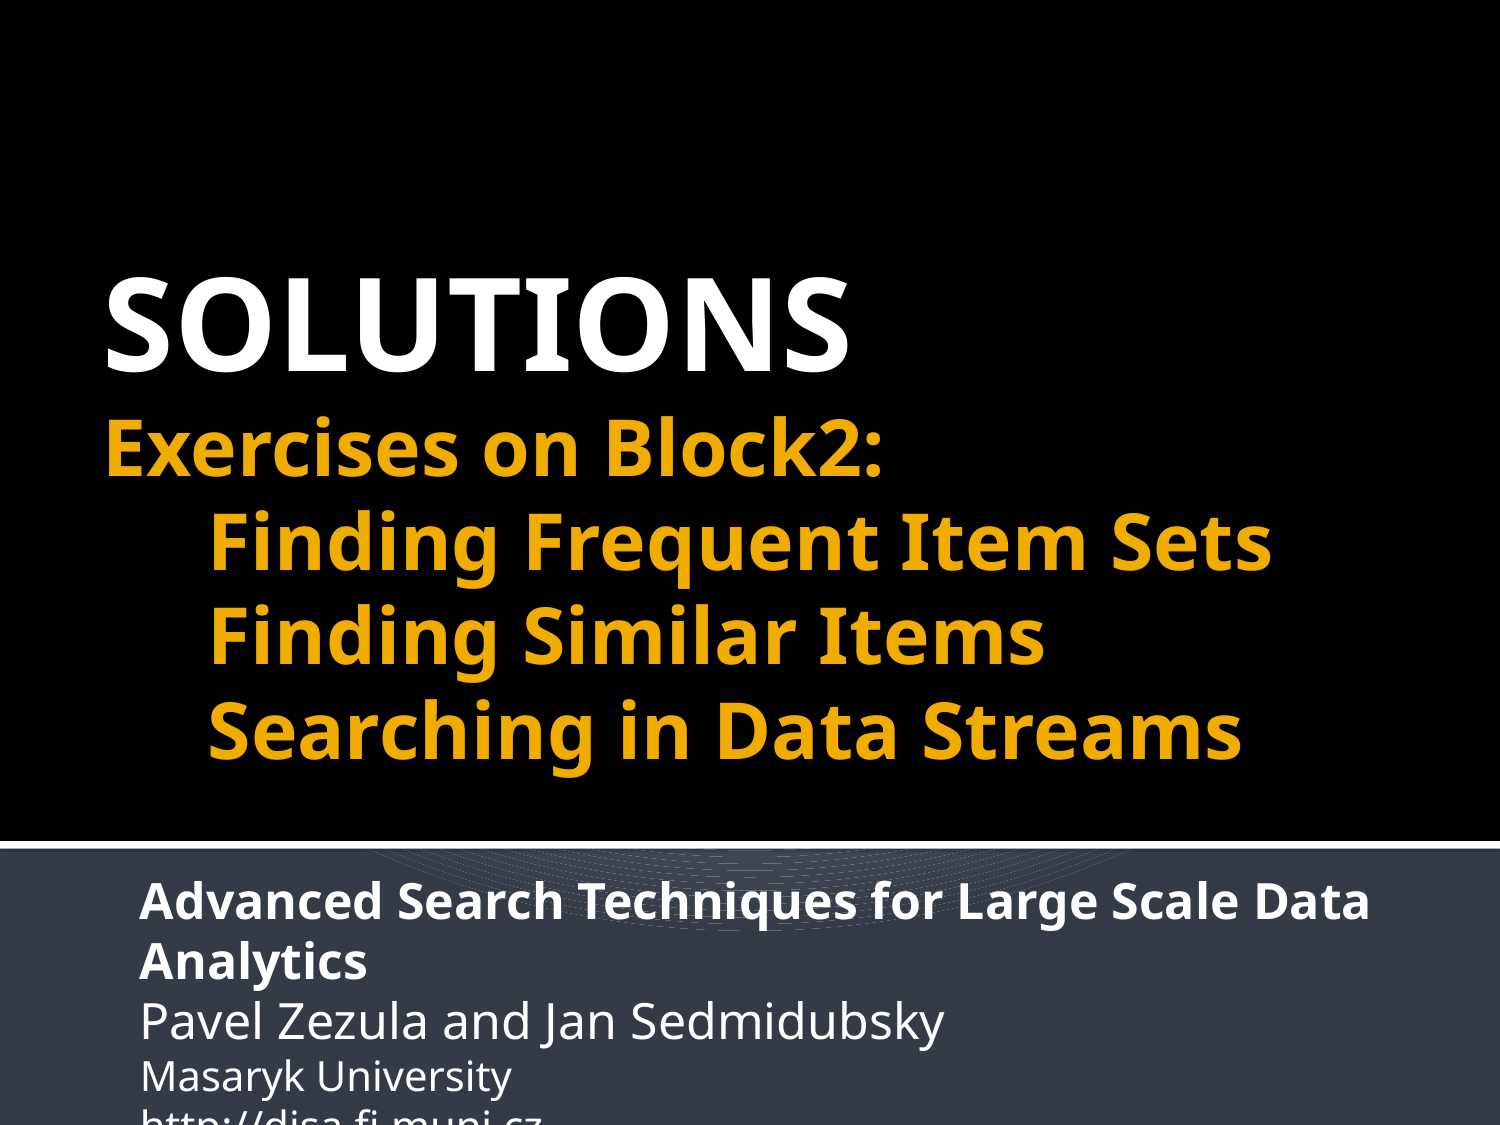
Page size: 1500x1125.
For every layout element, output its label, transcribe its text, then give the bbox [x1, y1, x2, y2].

text_box Advanced Search Techniques for Large Scale Data Analytics Pavel Zezula and Jan Sedmidubsky Masaryk University http://disa.fi.muni.cz [125, 862, 1450, 1125]
title SOLUTIONS Exercises on Block2: Finding Frequent Item Sets Finding Similar Items Searching in Data Streams [87, 237, 1500, 775]
